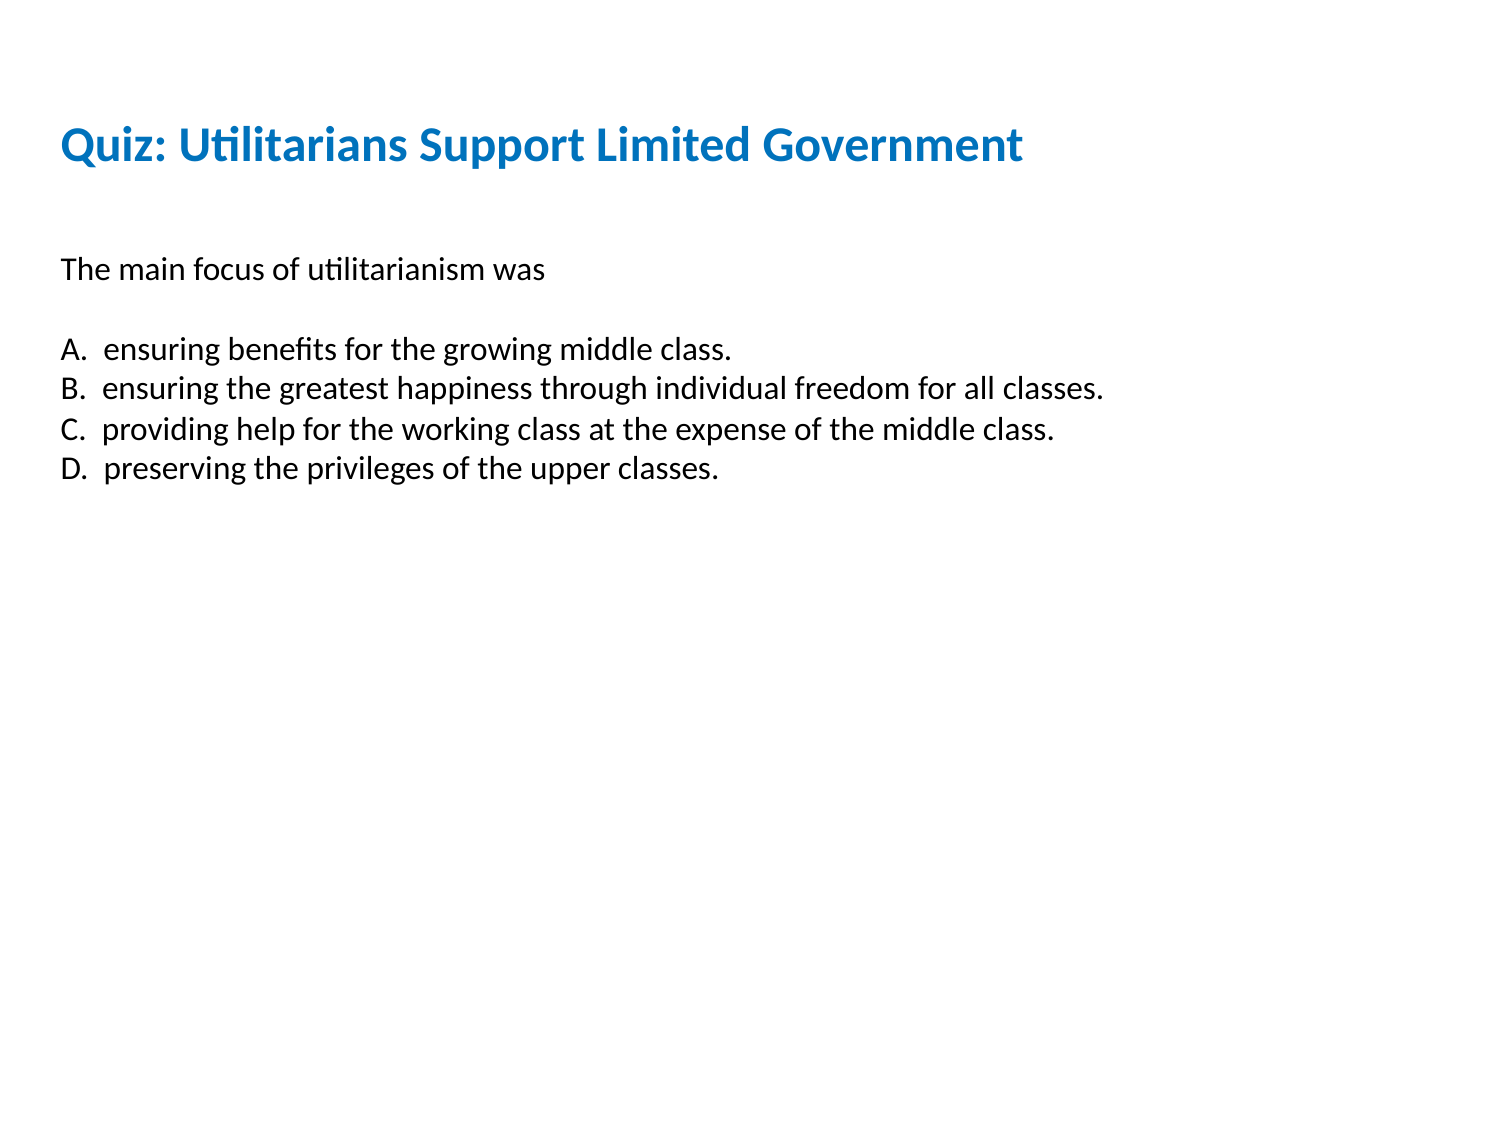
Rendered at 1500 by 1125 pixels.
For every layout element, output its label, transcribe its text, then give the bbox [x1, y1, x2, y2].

text_box Quiz: Utilitarians Support Limited Government [45, 104, 1296, 179]
text_box The main focus of utilitarianism was A. ensuring benefits for the growing middle class. B. ensuring the greatest happiness through individual freedom for all classes. C. providing help for the working class at the expense of the middle class. D. preserving the privileges of the upper classes. [45, 239, 1296, 494]
